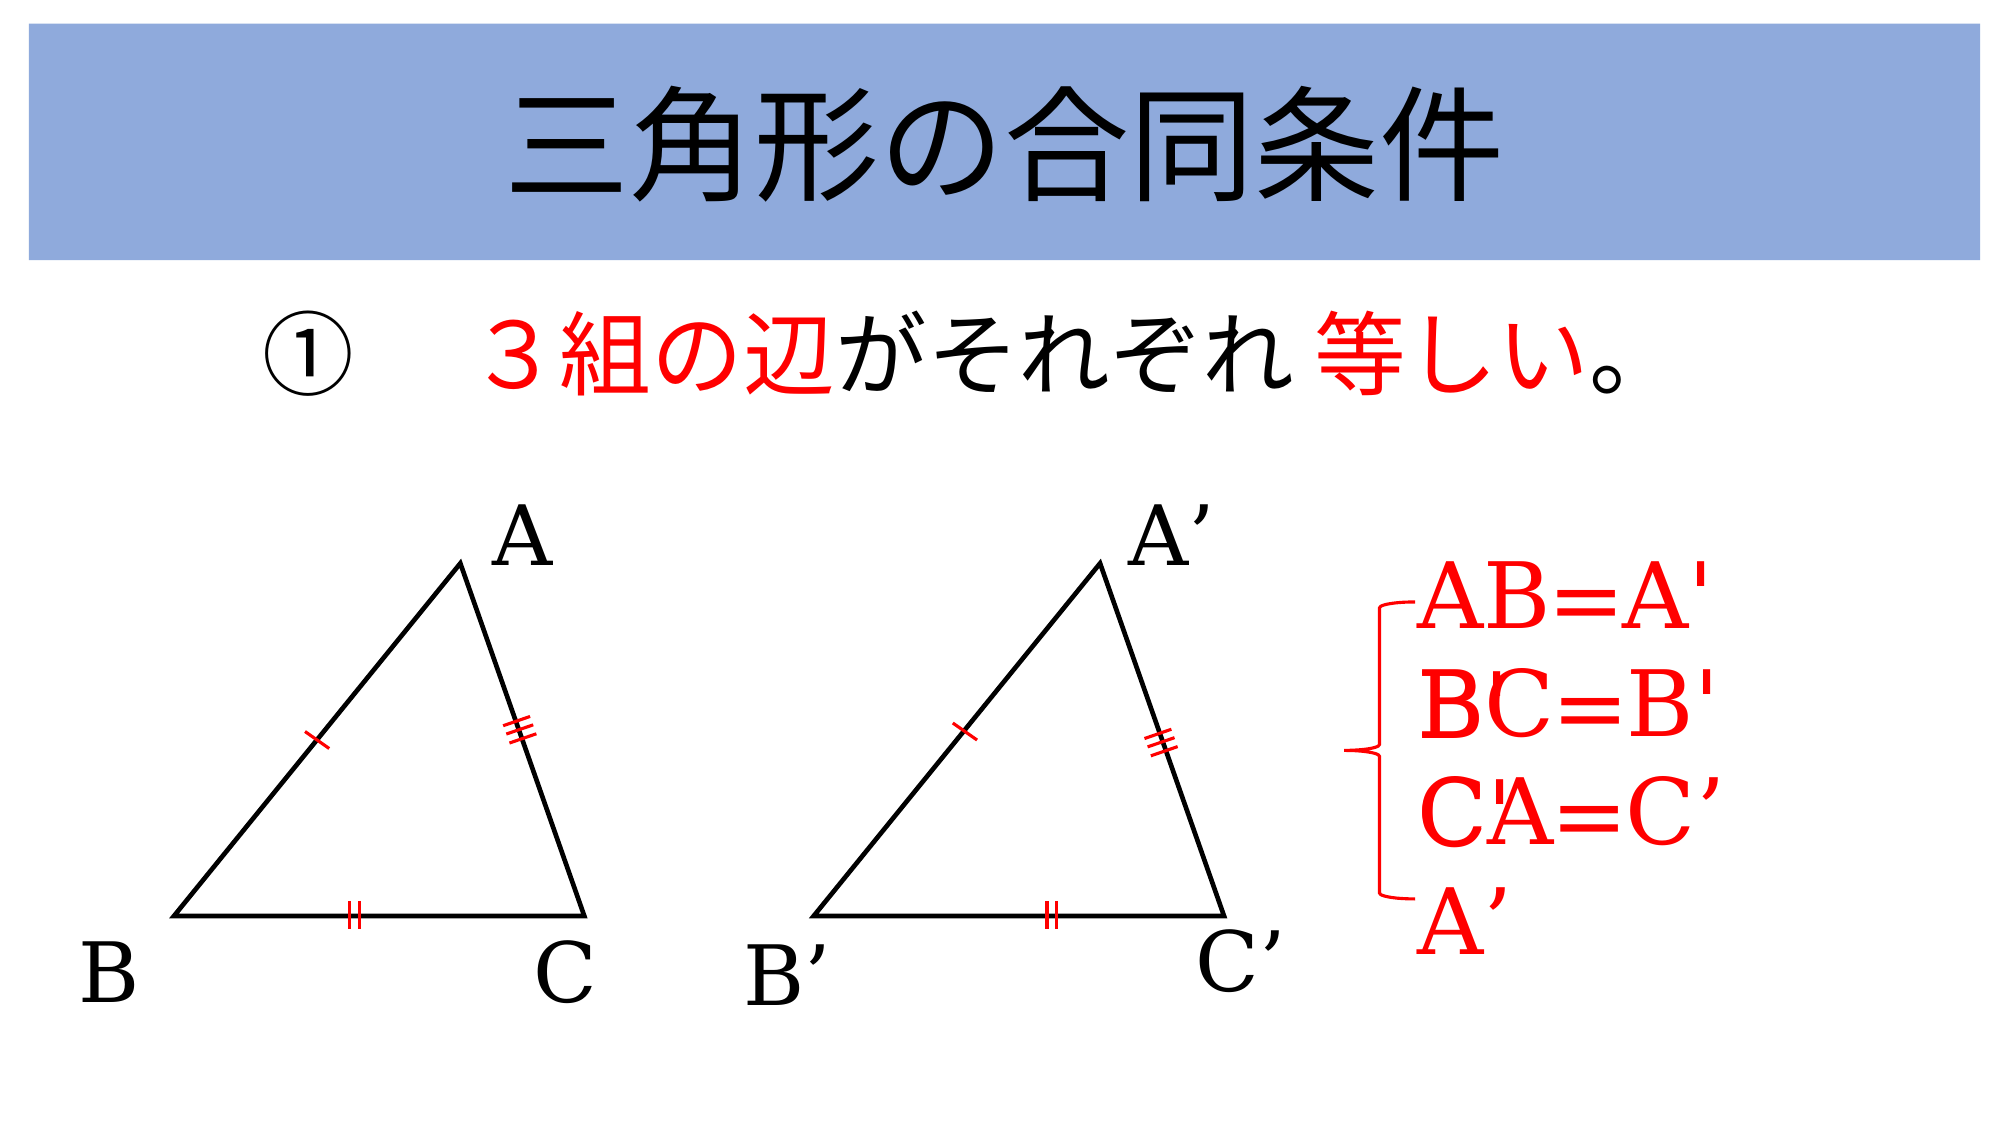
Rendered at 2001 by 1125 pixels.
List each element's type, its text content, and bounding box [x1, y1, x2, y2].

text_box CA=C’A’ [1401, 744, 1788, 981]
text_box BC=B'C' [1416, 636, 1788, 744]
text_box AB=A'B' [1401, 528, 1788, 636]
text_box 三角形の合同条件 [28, 23, 1981, 261]
text_box [1380, 601, 1416, 900]
text_box ① ３組の辺がそれぞれ 等しい。 [247, 289, 1899, 416]
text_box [64, 474, 1380, 1070]
